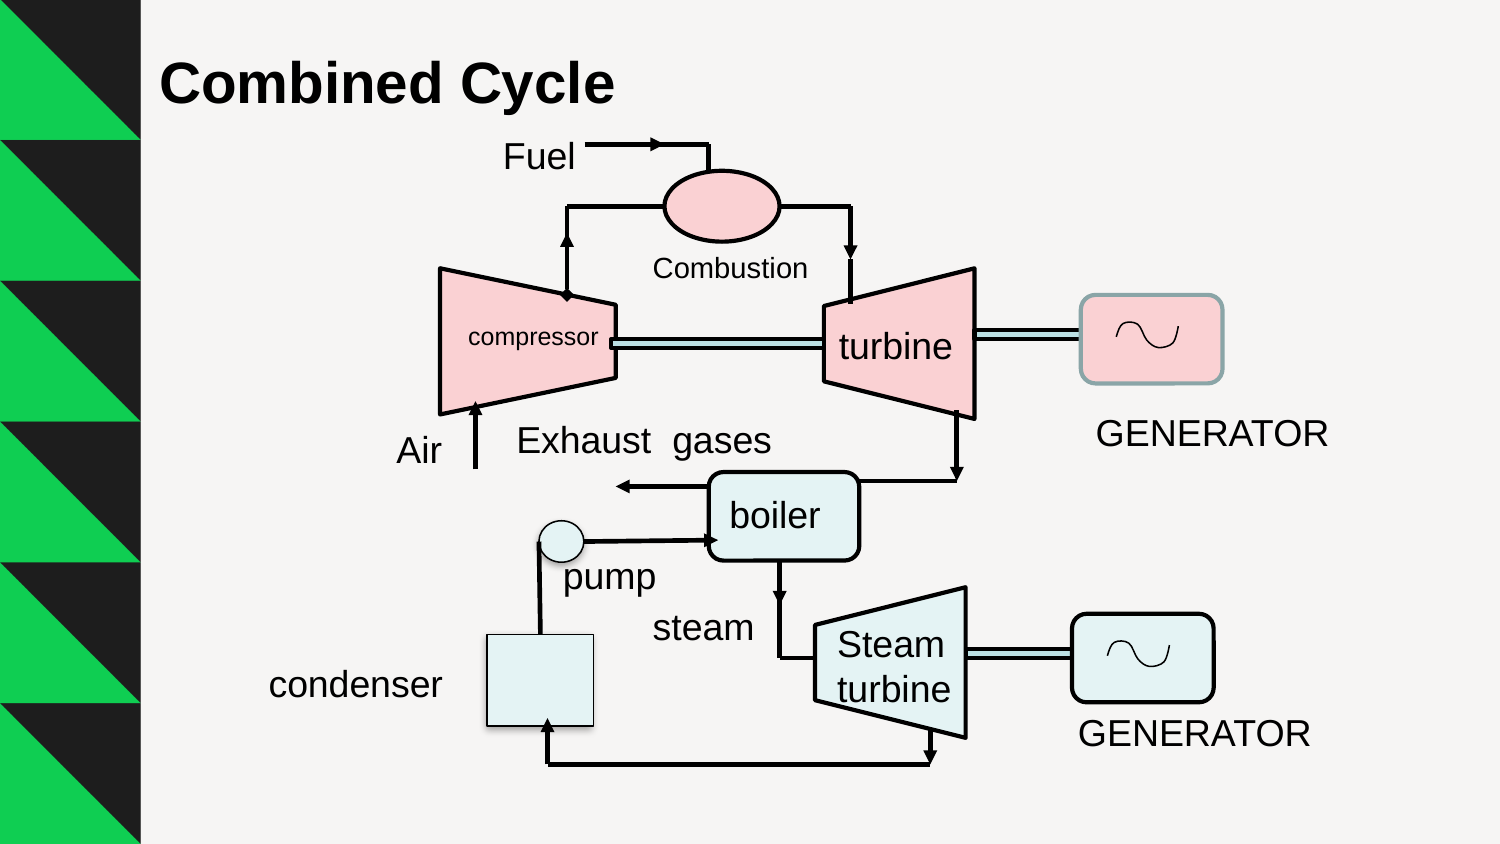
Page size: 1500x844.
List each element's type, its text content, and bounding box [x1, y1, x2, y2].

text_box condenser [253, 652, 481, 713]
text_box [821, 350, 977, 421]
text_box [1078, 292, 1225, 386]
text_box [988, 328, 1078, 341]
text_box Fuel [488, 124, 595, 185]
text_box [877, 718, 968, 740]
text_box [821, 266, 977, 337]
picture [0, 0, 1500, 844]
text_box [643, 337, 823, 350]
text_box [1115, 321, 1180, 349]
text_box [706, 469, 860, 537]
text_box Combustion [637, 241, 842, 292]
title Combined Cycle [159, 45, 1381, 152]
text_box [486, 634, 594, 727]
text_box pump [548, 544, 675, 605]
text_box [812, 621, 822, 705]
text_box steam [637, 595, 802, 656]
text_box compressor [453, 313, 643, 358]
text_box [858, 585, 968, 612]
text_box Steam turbine [822, 612, 1000, 718]
text_box [662, 168, 782, 241]
text_box [1106, 640, 1171, 668]
text_box Exhaust gases [501, 408, 830, 469]
text_box boiler [714, 483, 857, 544]
text_box GENERATOR [1080, 401, 1353, 461]
text_box [707, 485, 862, 563]
text_box [1000, 647, 1069, 660]
text_box GENERATOR [1063, 701, 1353, 761]
text_box [437, 266, 618, 417]
text_box [538, 519, 585, 560]
text_box turbine [823, 315, 988, 375]
text_box [1069, 611, 1216, 701]
text_box Air [381, 419, 471, 479]
